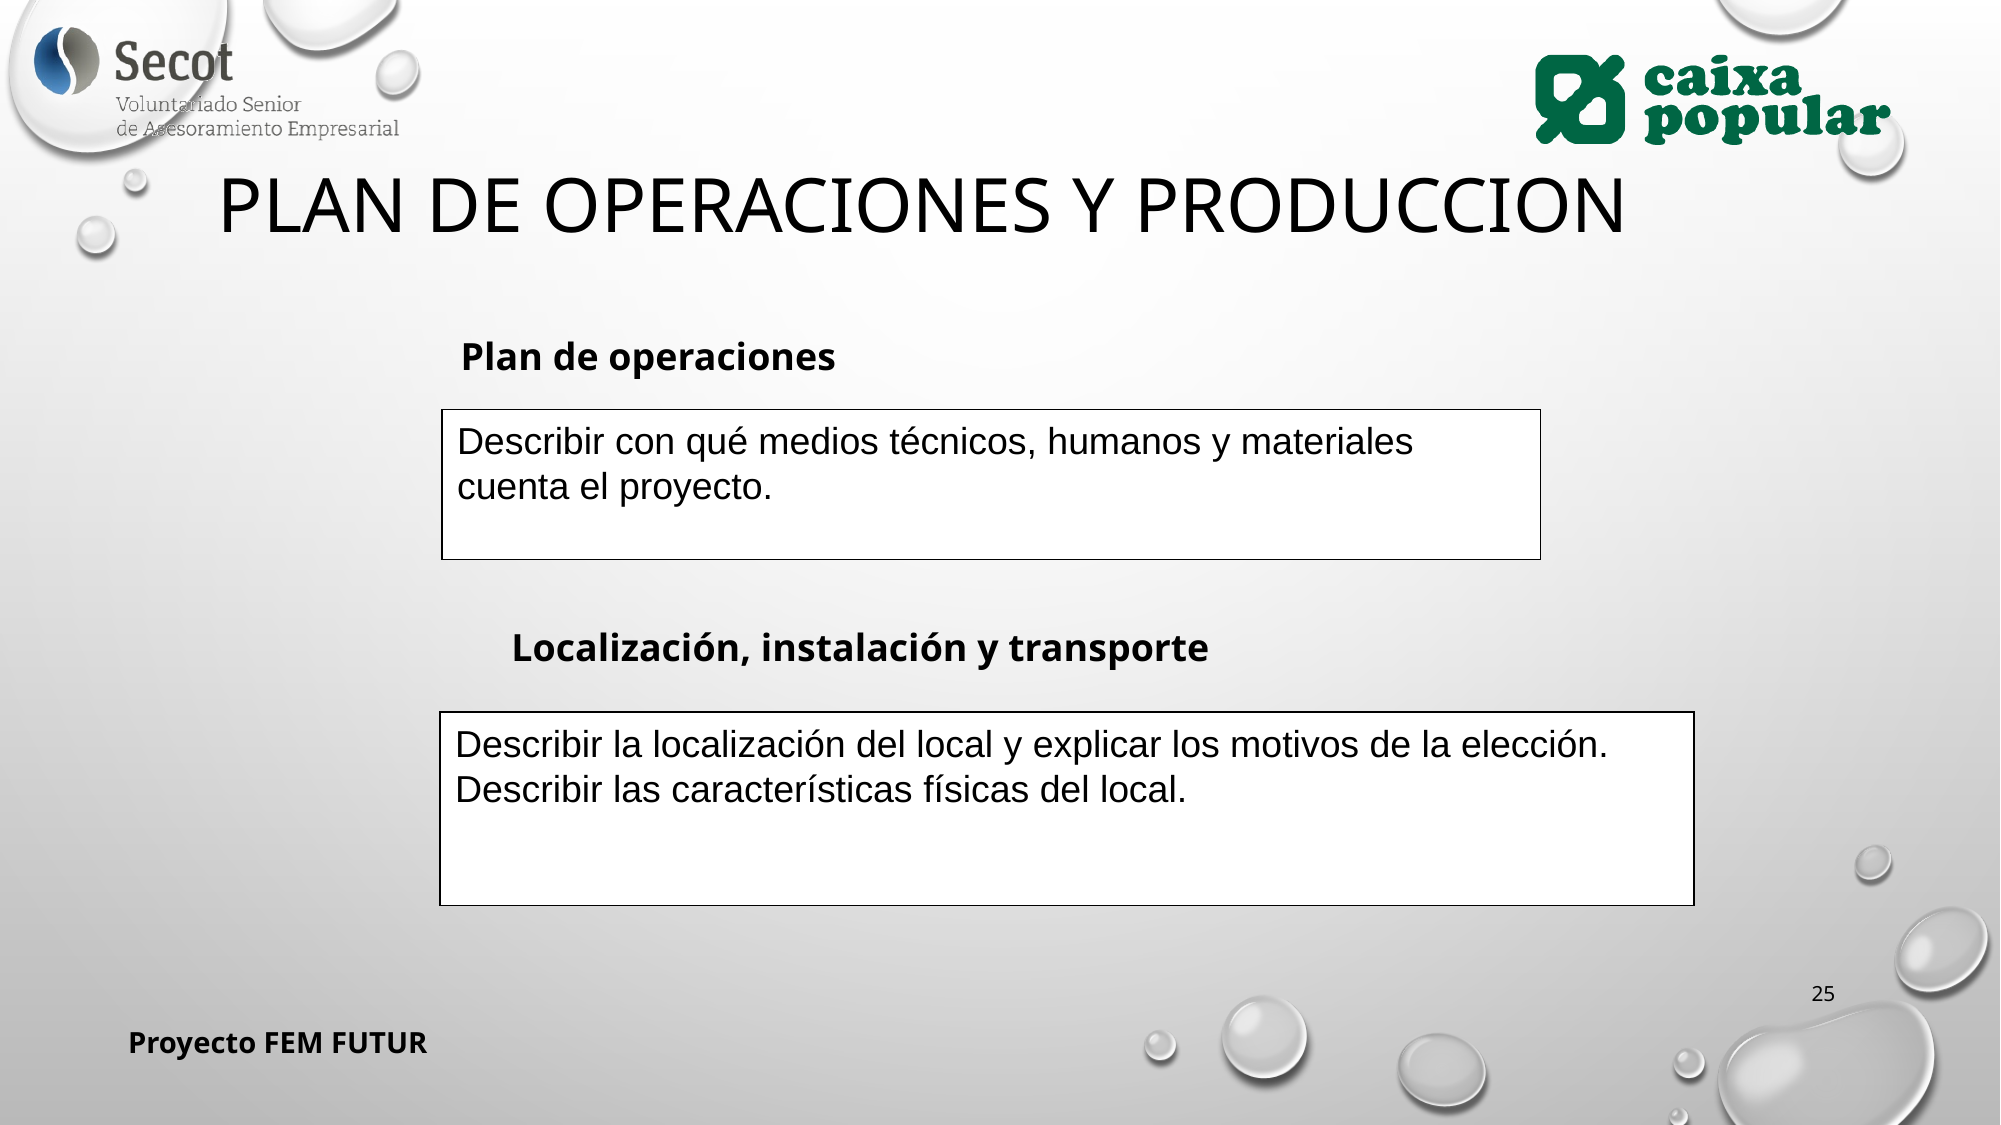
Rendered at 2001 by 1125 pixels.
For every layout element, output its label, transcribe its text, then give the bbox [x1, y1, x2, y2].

slide_number 25 [1724, 965, 1851, 1025]
text_box Plan de operaciones [445, 325, 1946, 386]
text_box PLAN DE OPERACIONES Y PRODUCCION [203, 150, 1645, 255]
picture [0, 0, 2000, 1125]
text_box Localización, instalación y transporte [490, 616, 1226, 722]
text_box Proyecto FEM FUTUR [113, 1017, 443, 1068]
text_box Describir con qué medios técnicos, humanos y materiales cuenta el proyecto. [442, 409, 1541, 560]
text_box Describir la localización del local y explicar los motivos de la elección. Describir las características físicas del local. [440, 712, 1695, 906]
